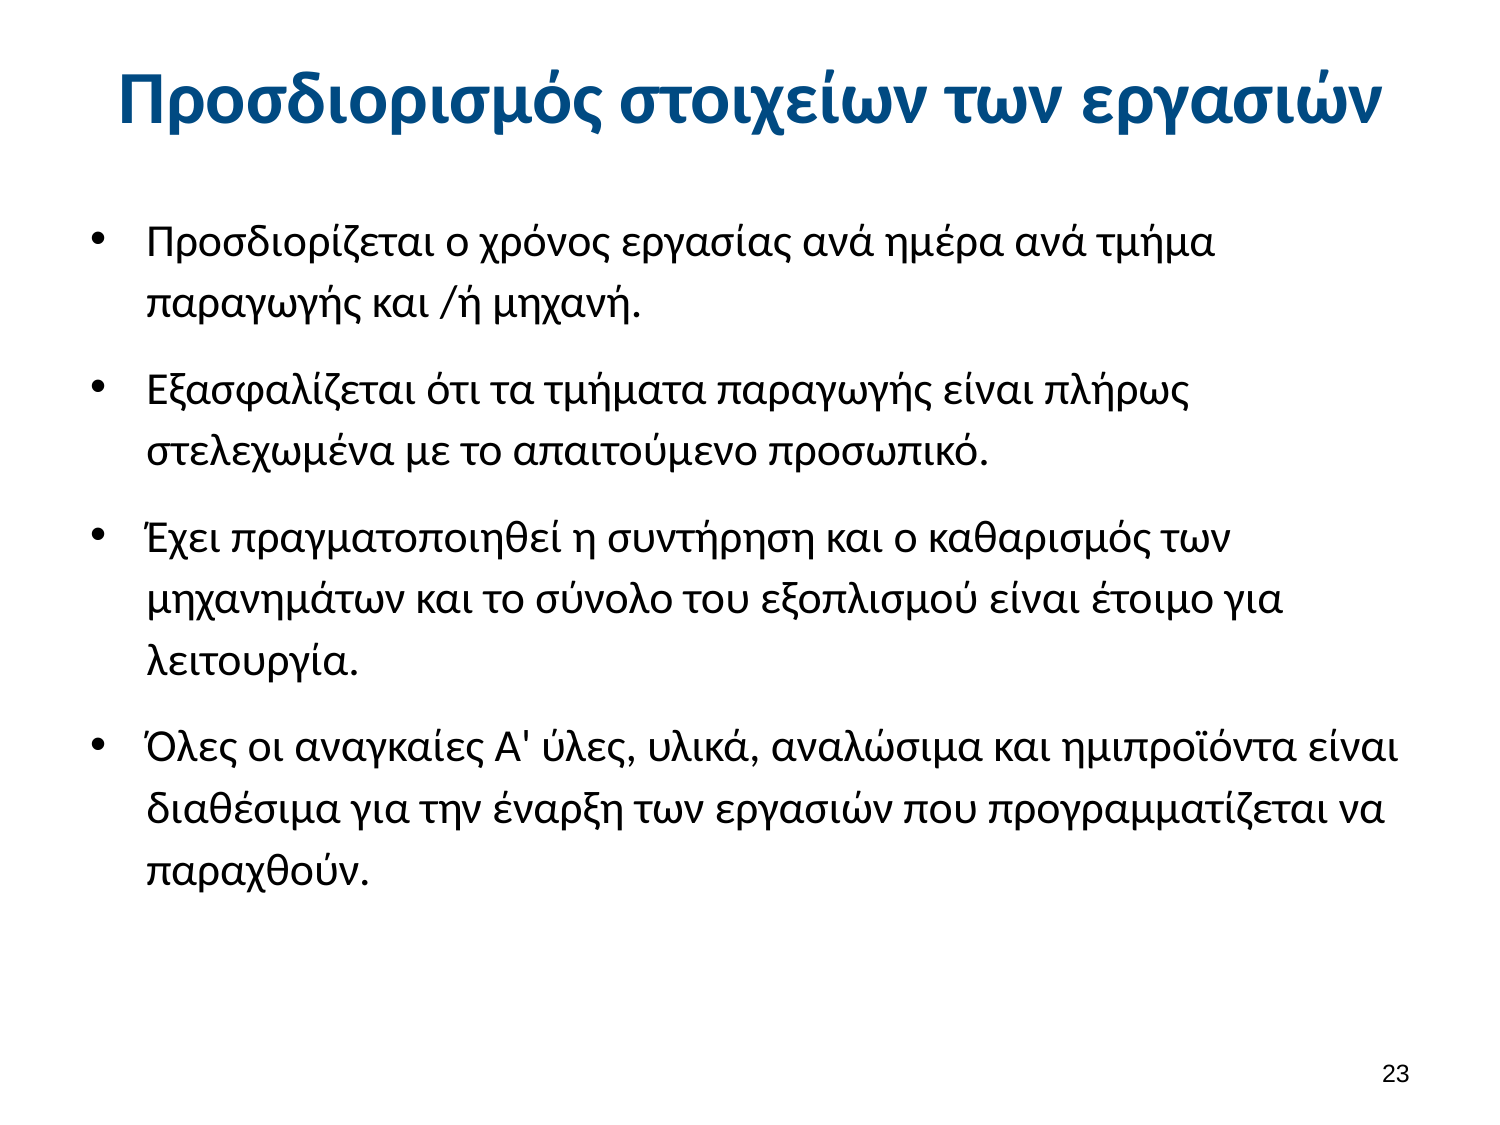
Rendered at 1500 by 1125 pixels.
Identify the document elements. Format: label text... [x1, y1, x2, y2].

slide_number 22 [1074, 1042, 1425, 1103]
title Προσδιορισμός στοιχείων των εργασιών [76, 19, 1427, 169]
list Προσδιορίζεται ο χρόνος εργασίας ανά ημέρα ανά τμήμα παραγωγής και /ή μηχανή. Εξασφαλίζεται ότι τα τμήματα παραγωγής είναι πλήρως στελεχωμένα με το απαιτούμενο προσωπικό. Έχει πραγματοποιηθεί η συντήρηση και ο καθαρισμός των μηχανημάτων και το σύνολο του εξοπλισμού είναι έτοιμο για λειτουργία. Όλες οι αναγκαίες A' ύλες, υλικά, αναλώσιμα και ημιπροϊόντα είναι διαθέσιμα για την έναρξη των εργασιών που προγραμματίζεται να παραχθούν. [75, 196, 1425, 1024]
